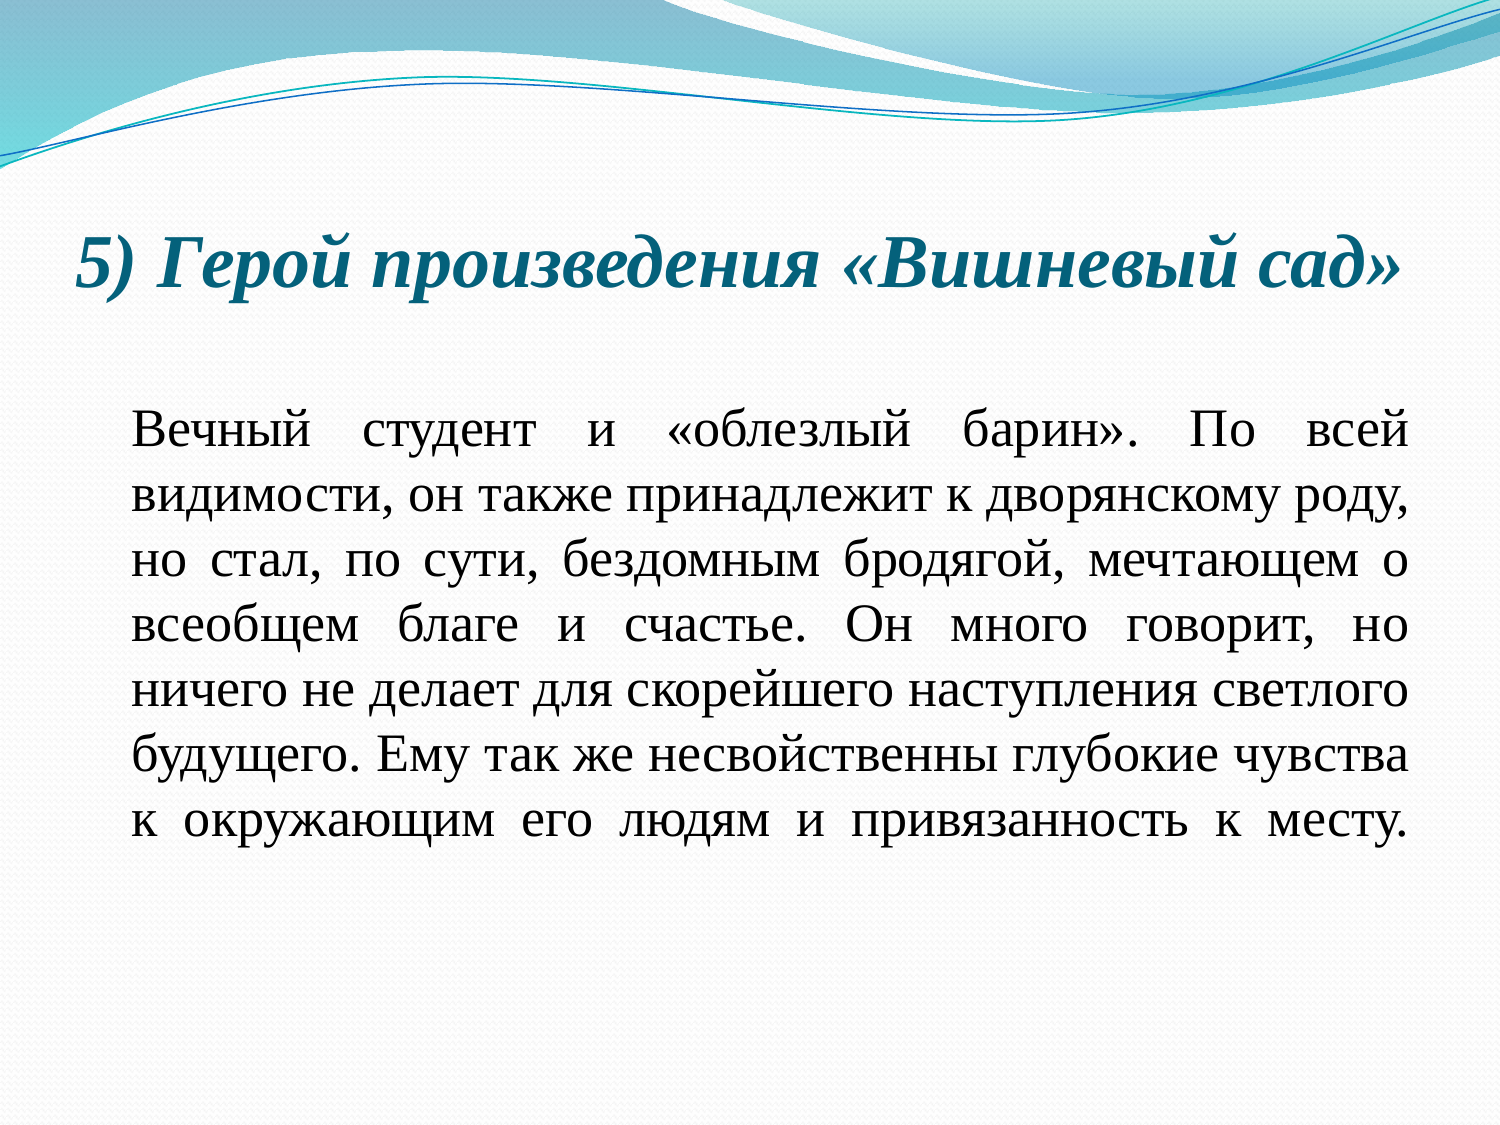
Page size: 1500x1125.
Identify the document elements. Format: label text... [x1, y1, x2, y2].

list Вечный студент и «облезлый барин». По всей видимости, он также принадлежит к дворянскому роду, но стал, по сути, бездомным бродягой, мечтающем о всеобщем благе и счастье. Он много говорит, но ничего не делает для скорейшего наступления светлого будущего. Ему так же несвойственны глубокие чувства к окружающим его людям и привязанность к месту. [75, 385, 1425, 1038]
title 5) Герой произведения «Вишневый сад» [75, 115, 1425, 303]
